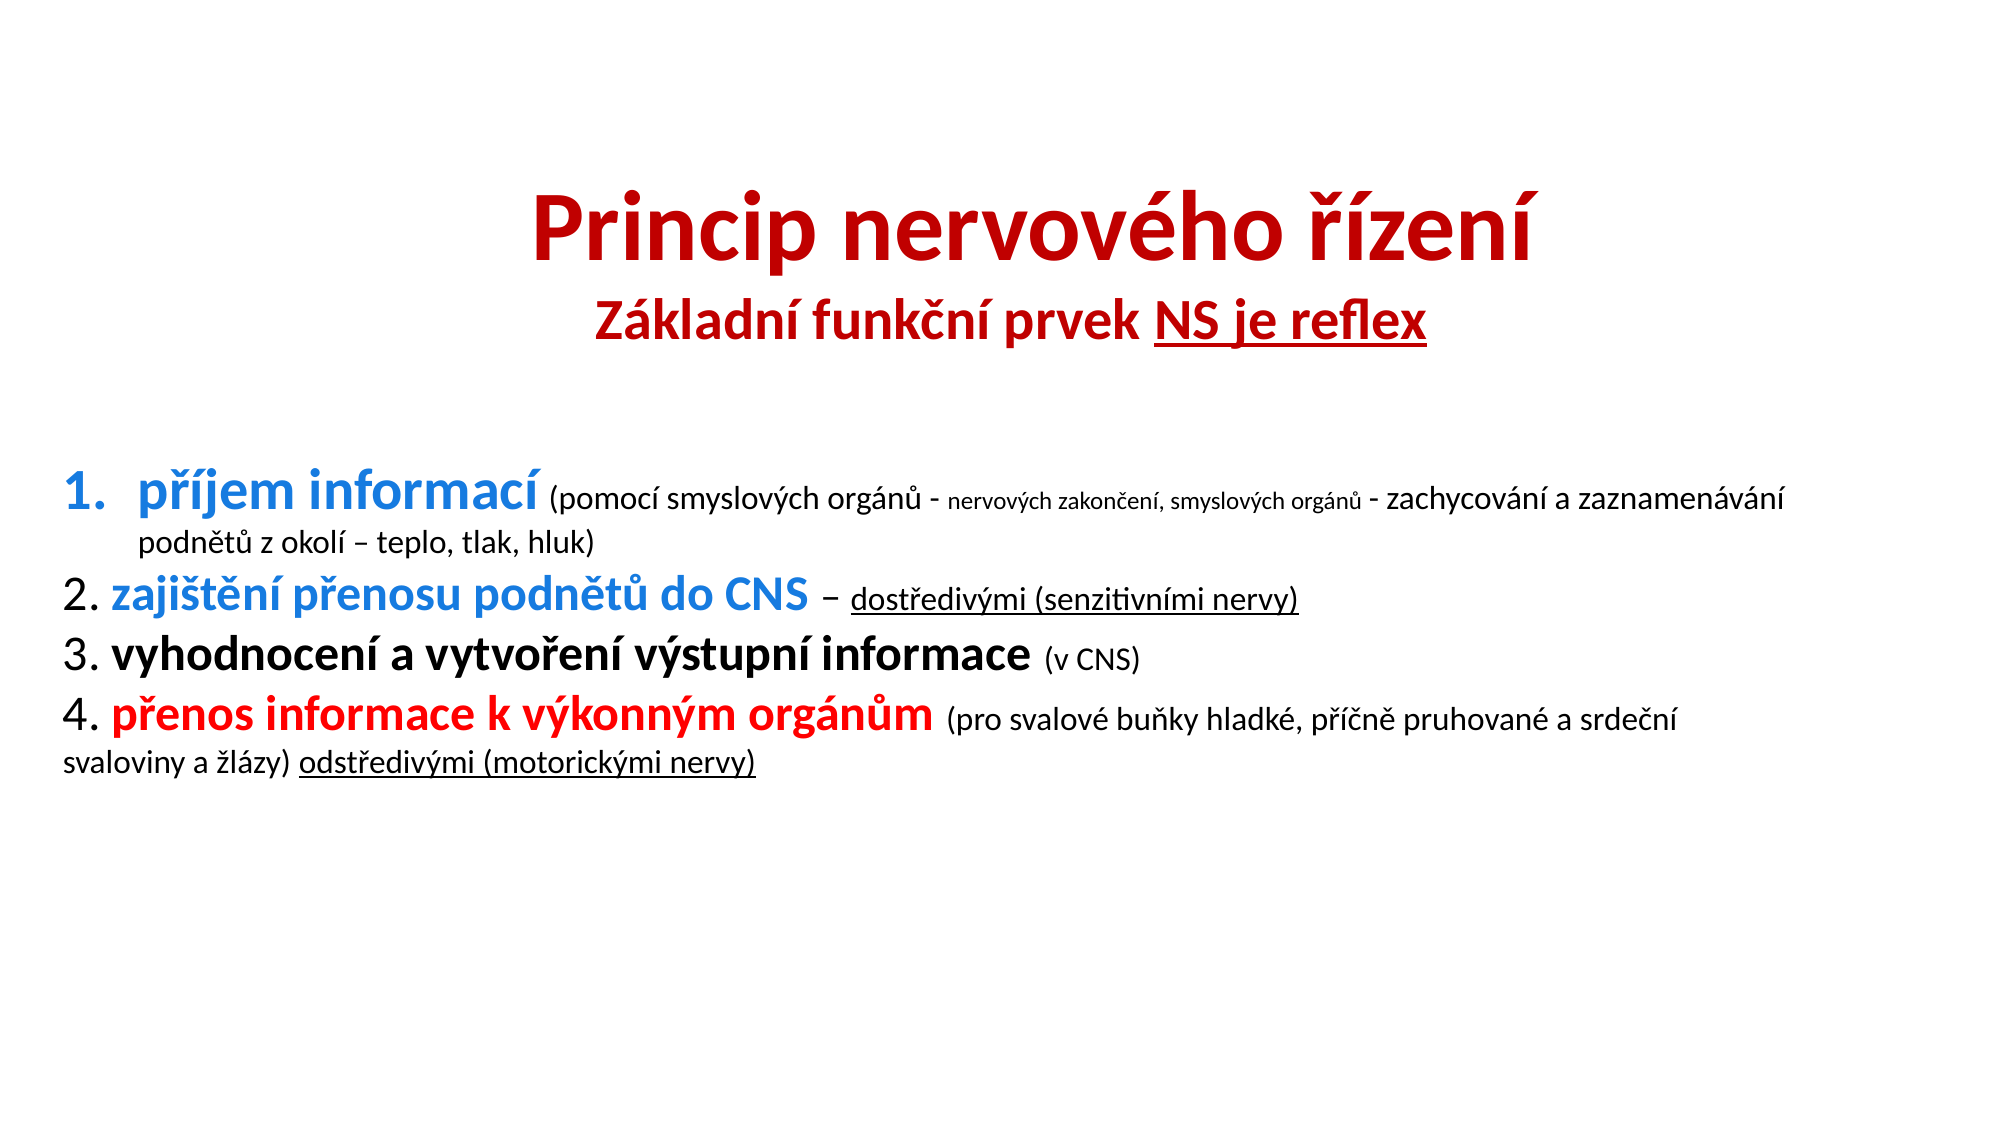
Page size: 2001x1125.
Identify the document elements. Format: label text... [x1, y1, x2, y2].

text_box Princip nervového řízení Základní funkční prvek NS je reflex příjem informací (pomocí smyslových orgánů - nervových zakončení, smyslových orgánů - zachycování a zaznamenávání podnětů z okolí – teplo, tlak, hluk) 2. zajištění přenosu podnětů do CNS – dostředivými (senzitivními nervy) 3. vyhodnocení a vytvoření výstupní informace (v CNS) 4. přenos informace k výkonným orgánům (pro svalové buňky hladké, příčně pruhované a srdeční svaloviny a žlázy) odstředivými (motorickými nervy) [0, 153, 1824, 838]
